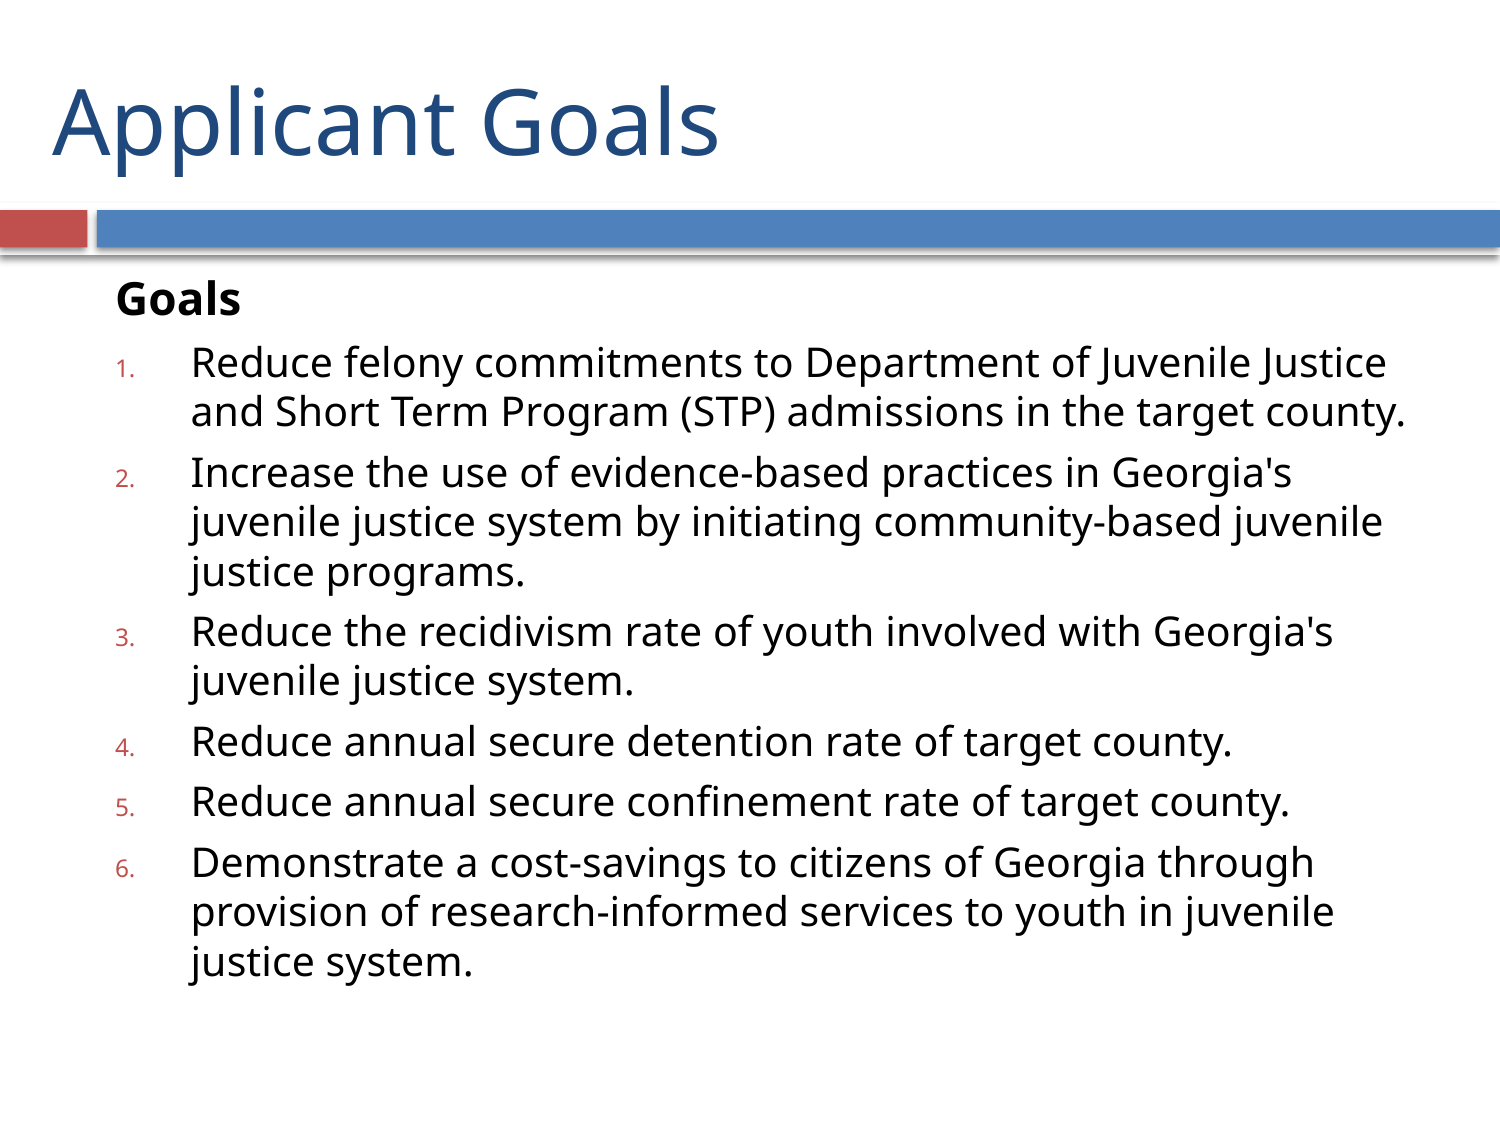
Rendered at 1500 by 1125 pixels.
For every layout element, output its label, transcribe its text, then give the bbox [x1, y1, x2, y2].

list Goals Reduce felony commitments to Department of Juvenile Justice and Short Term Program (STP) admissions in the target county. Increase the use of evidence-based practices in Georgia's juvenile justice system by initiating community-based juvenile justice programs. Reduce the recidivism rate of youth involved with Georgia's juvenile justice system. Reduce annual secure detention rate of target county. Reduce annual secure confinement rate of target county. Demonstrate a cost-savings to citizens of Georgia through provision of research-informed services to youth in juvenile justice system. [100, 262, 1438, 1000]
title Applicant Goals [37, 37, 1375, 200]
